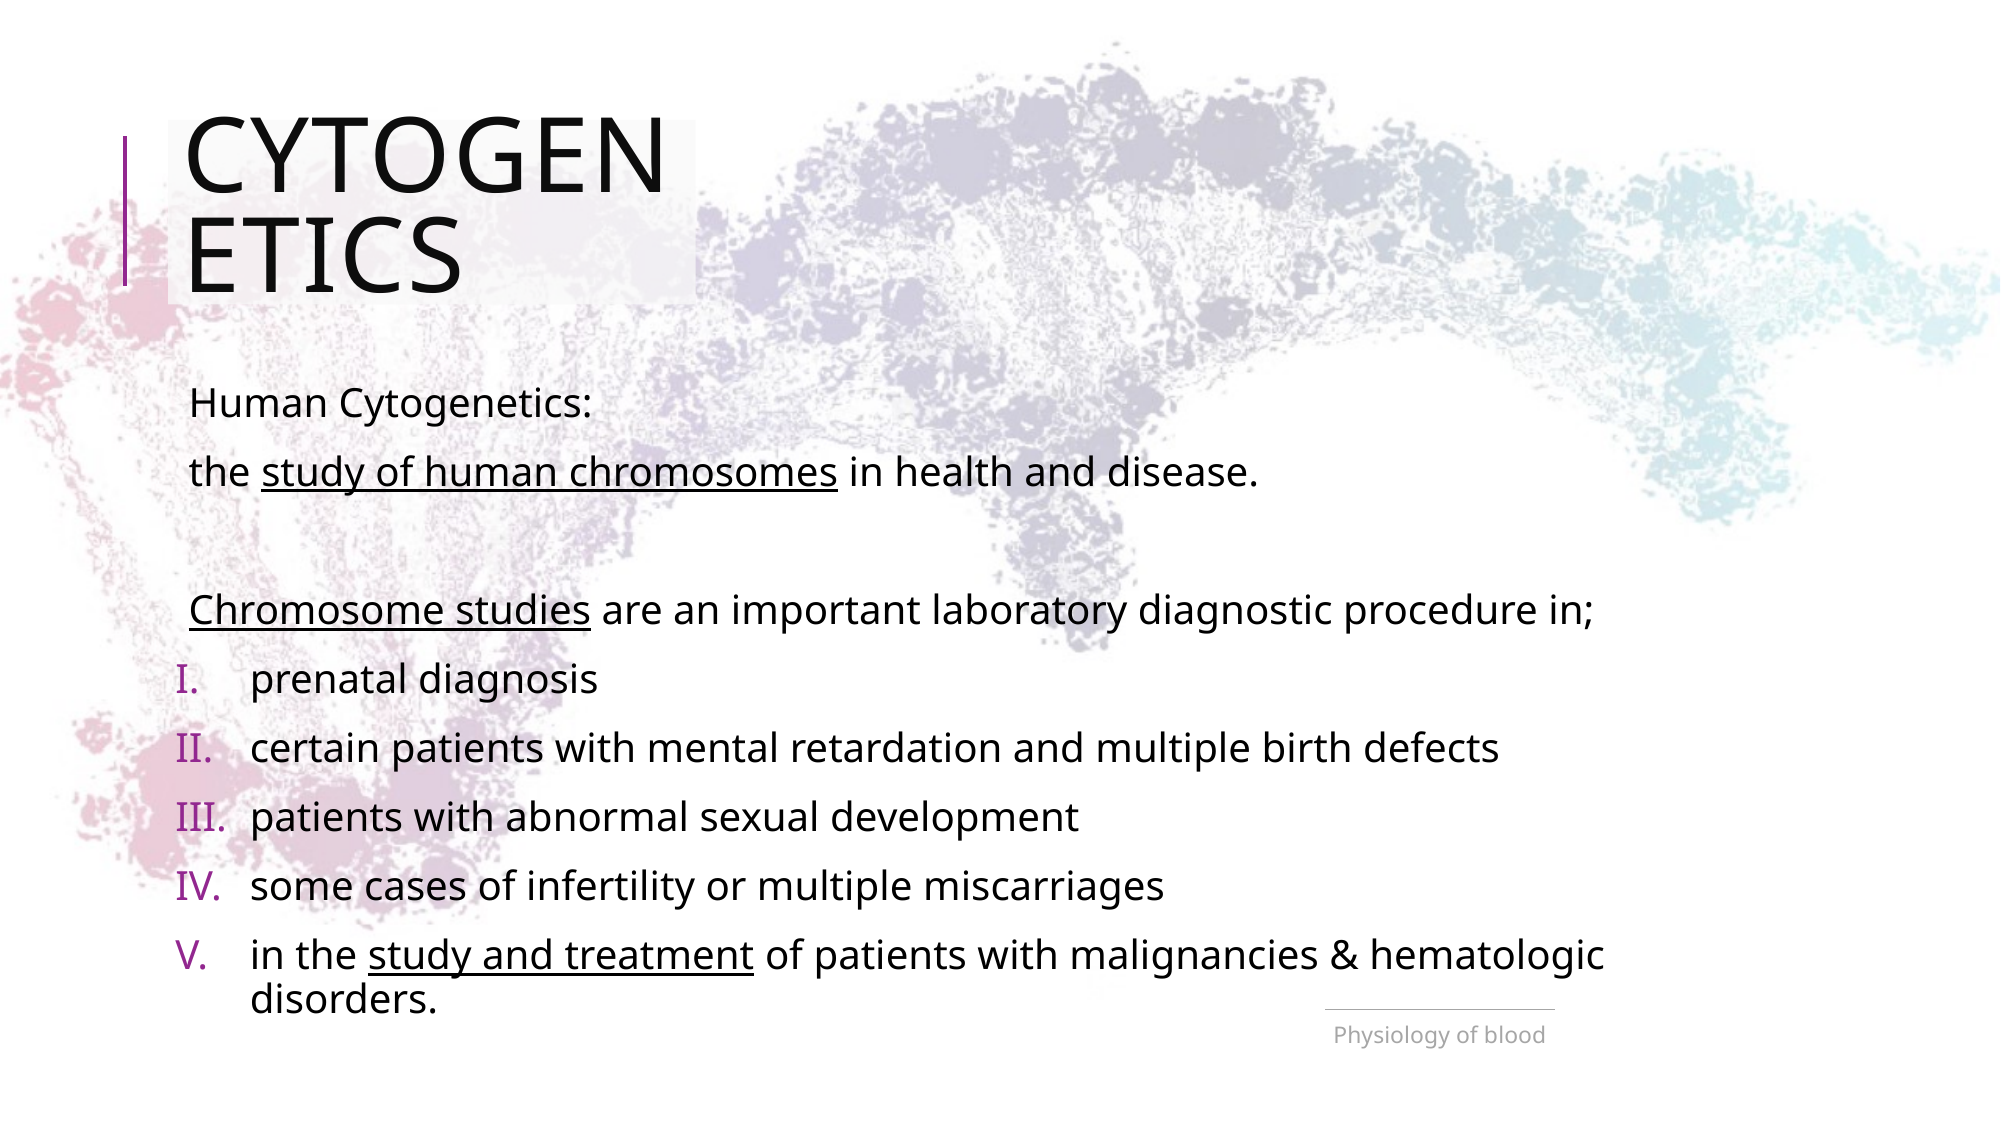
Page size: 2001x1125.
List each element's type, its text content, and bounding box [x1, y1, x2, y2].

text_box Physiology of blood [1233, 1013, 1648, 1056]
picture [0, 0, 2001, 1125]
list Human Cytogenetics: the study of human chromosomes in health and disease. Chromosome studies are an important laboratory diagnostic procedure in; prenatal diagnosis certain patients with mental retardation and multiple birth defects patients with abnormal sexual development some cases of infertility or multiple miscarriages in the study and treatment of patients with malignancies & hematologic disorders. [168, 375, 1763, 1035]
title cytogenetics [168, 119, 696, 305]
